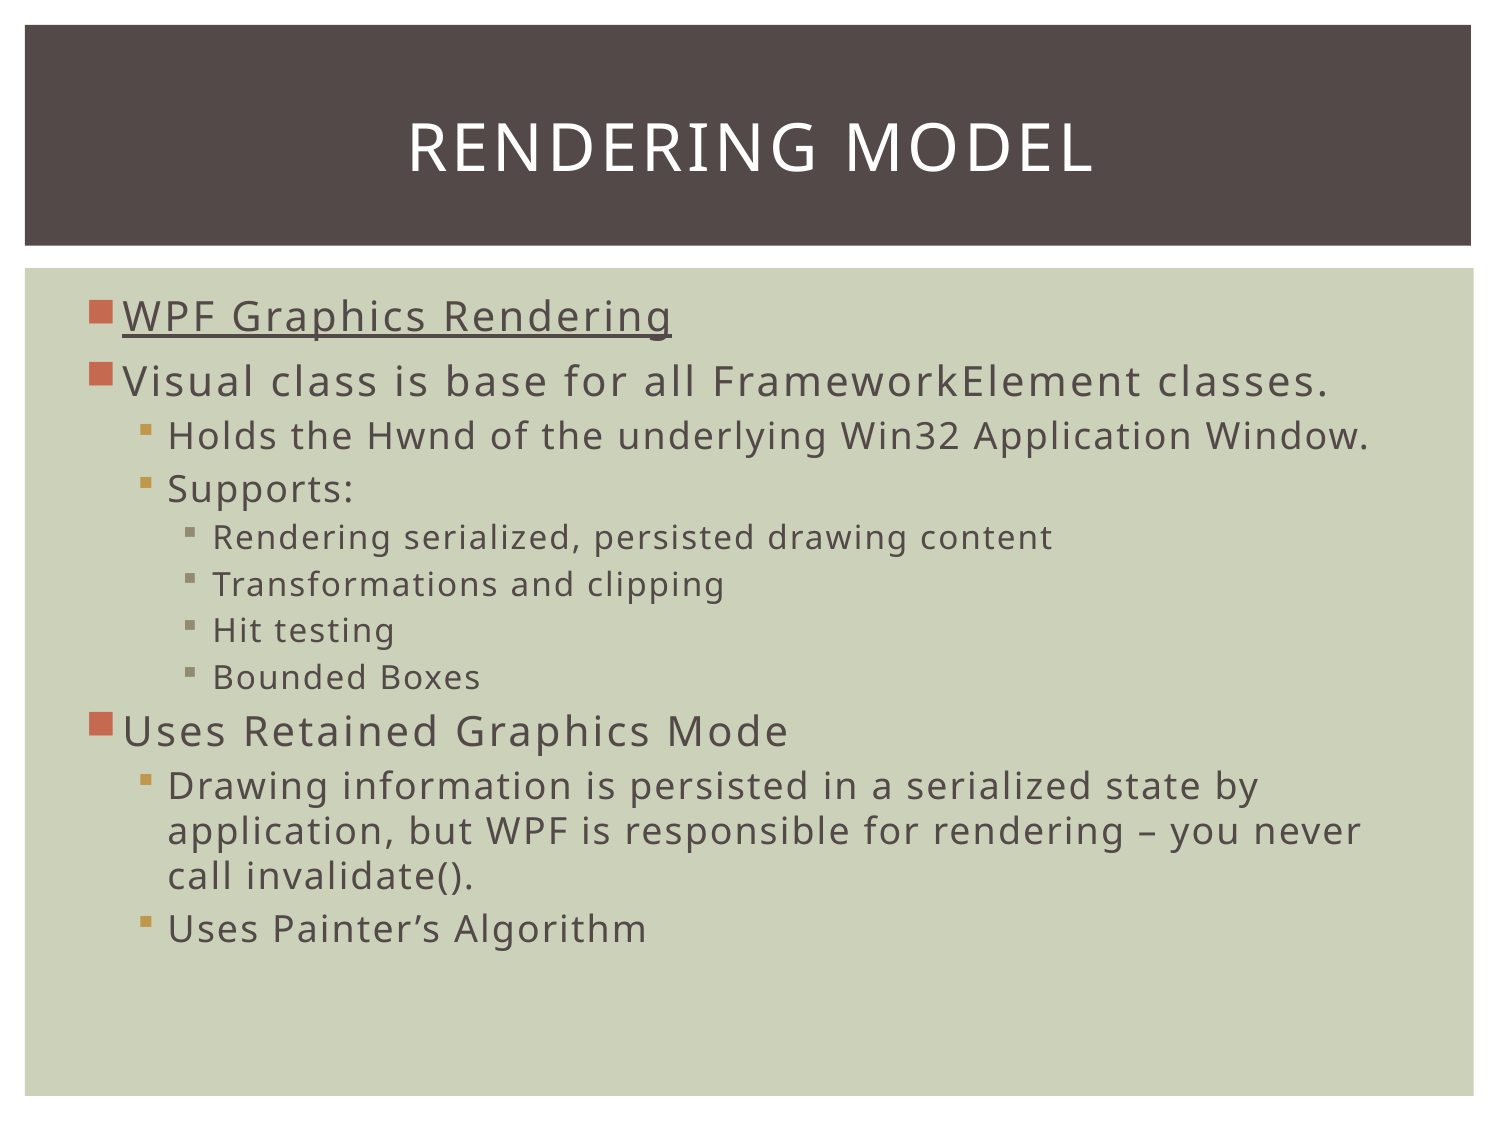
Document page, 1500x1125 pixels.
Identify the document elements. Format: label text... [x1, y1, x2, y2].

list WPF Graphics Rendering Visual class is base for all FrameworkElement classes. Holds the Hwnd of the underlying Win32 Application Window. Supports: Rendering serialized, persisted drawing content Transformations and clipping Hit testing Bounded Boxes Uses Retained Graphics Mode Drawing information is persisted in a serialized state by application, but WPF is responsible for rendering – you never call invalidate(). Uses Painter’s Algorithm [62, 281, 1442, 1005]
title Rendering Model [62, 58, 1438, 232]
